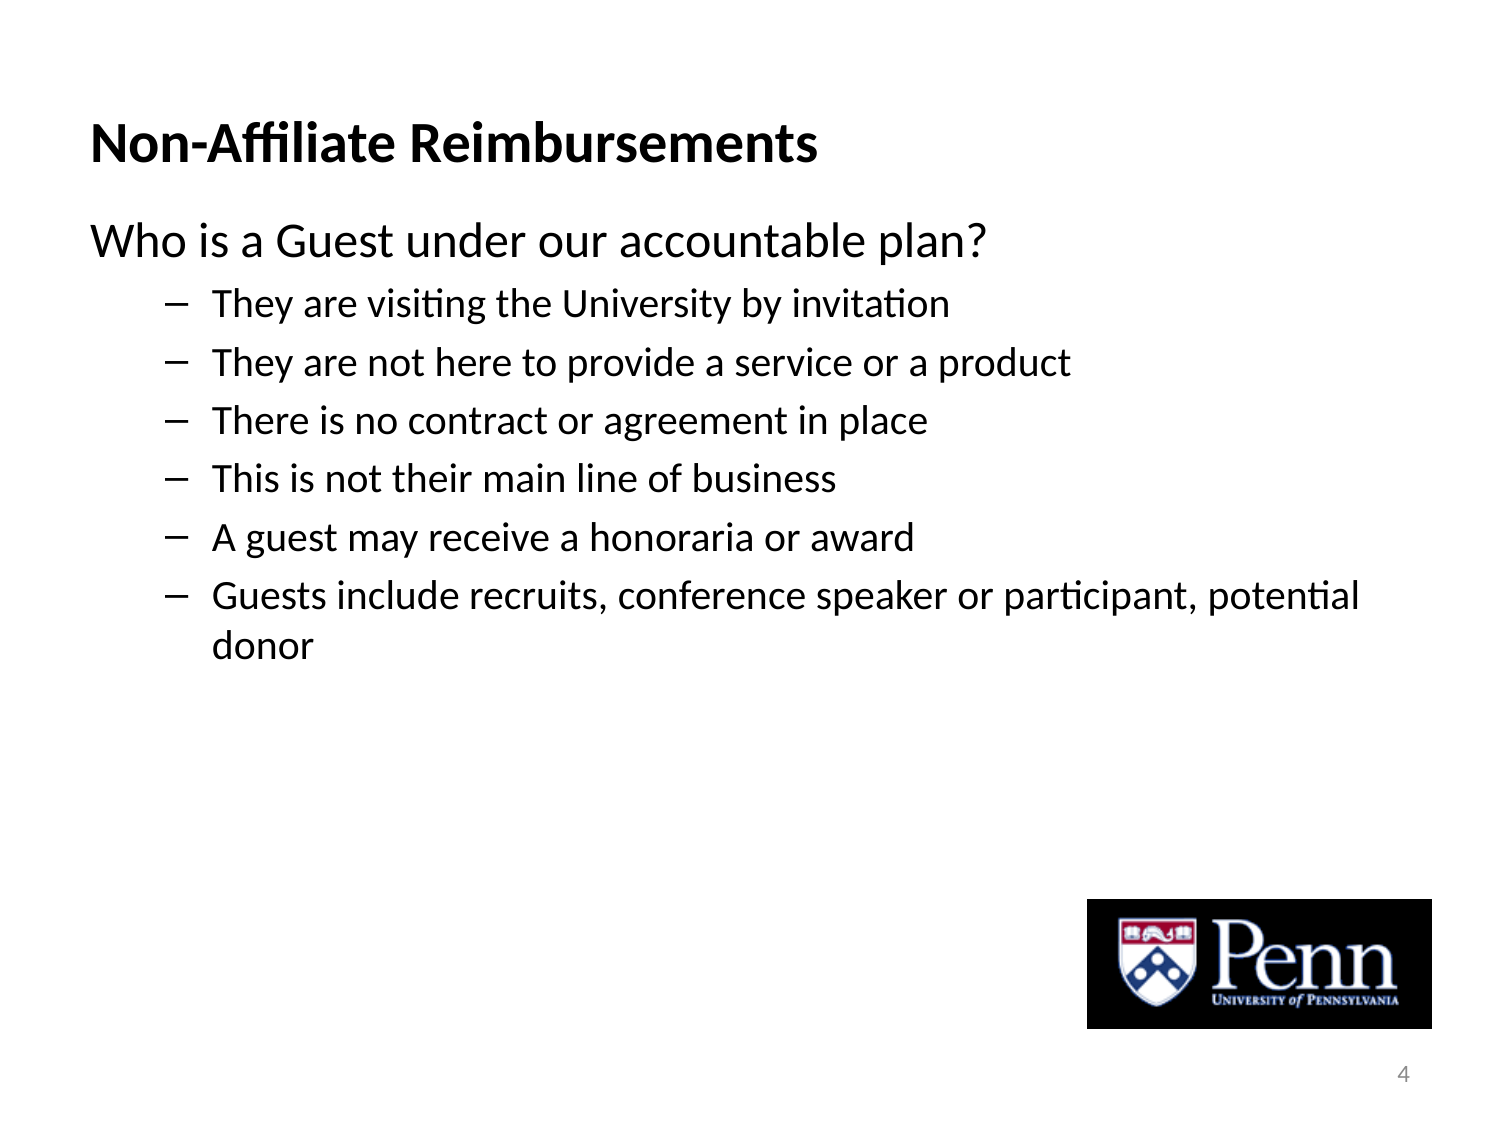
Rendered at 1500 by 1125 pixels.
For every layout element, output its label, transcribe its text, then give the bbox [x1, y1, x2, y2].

picture [1087, 899, 1432, 1029]
slide_number 4 [1074, 1042, 1425, 1103]
title Non-Affiliate Reimbursements [75, 45, 1425, 200]
list Who is a Guest under our accountable plan? They are visiting the University by invitation They are not here to provide a service or a product There is no contract or agreement in place This is not their main line of business A guest may receive a honoraria or award Guests include recruits, conference speaker or participant, potential donor [75, 200, 1425, 943]
